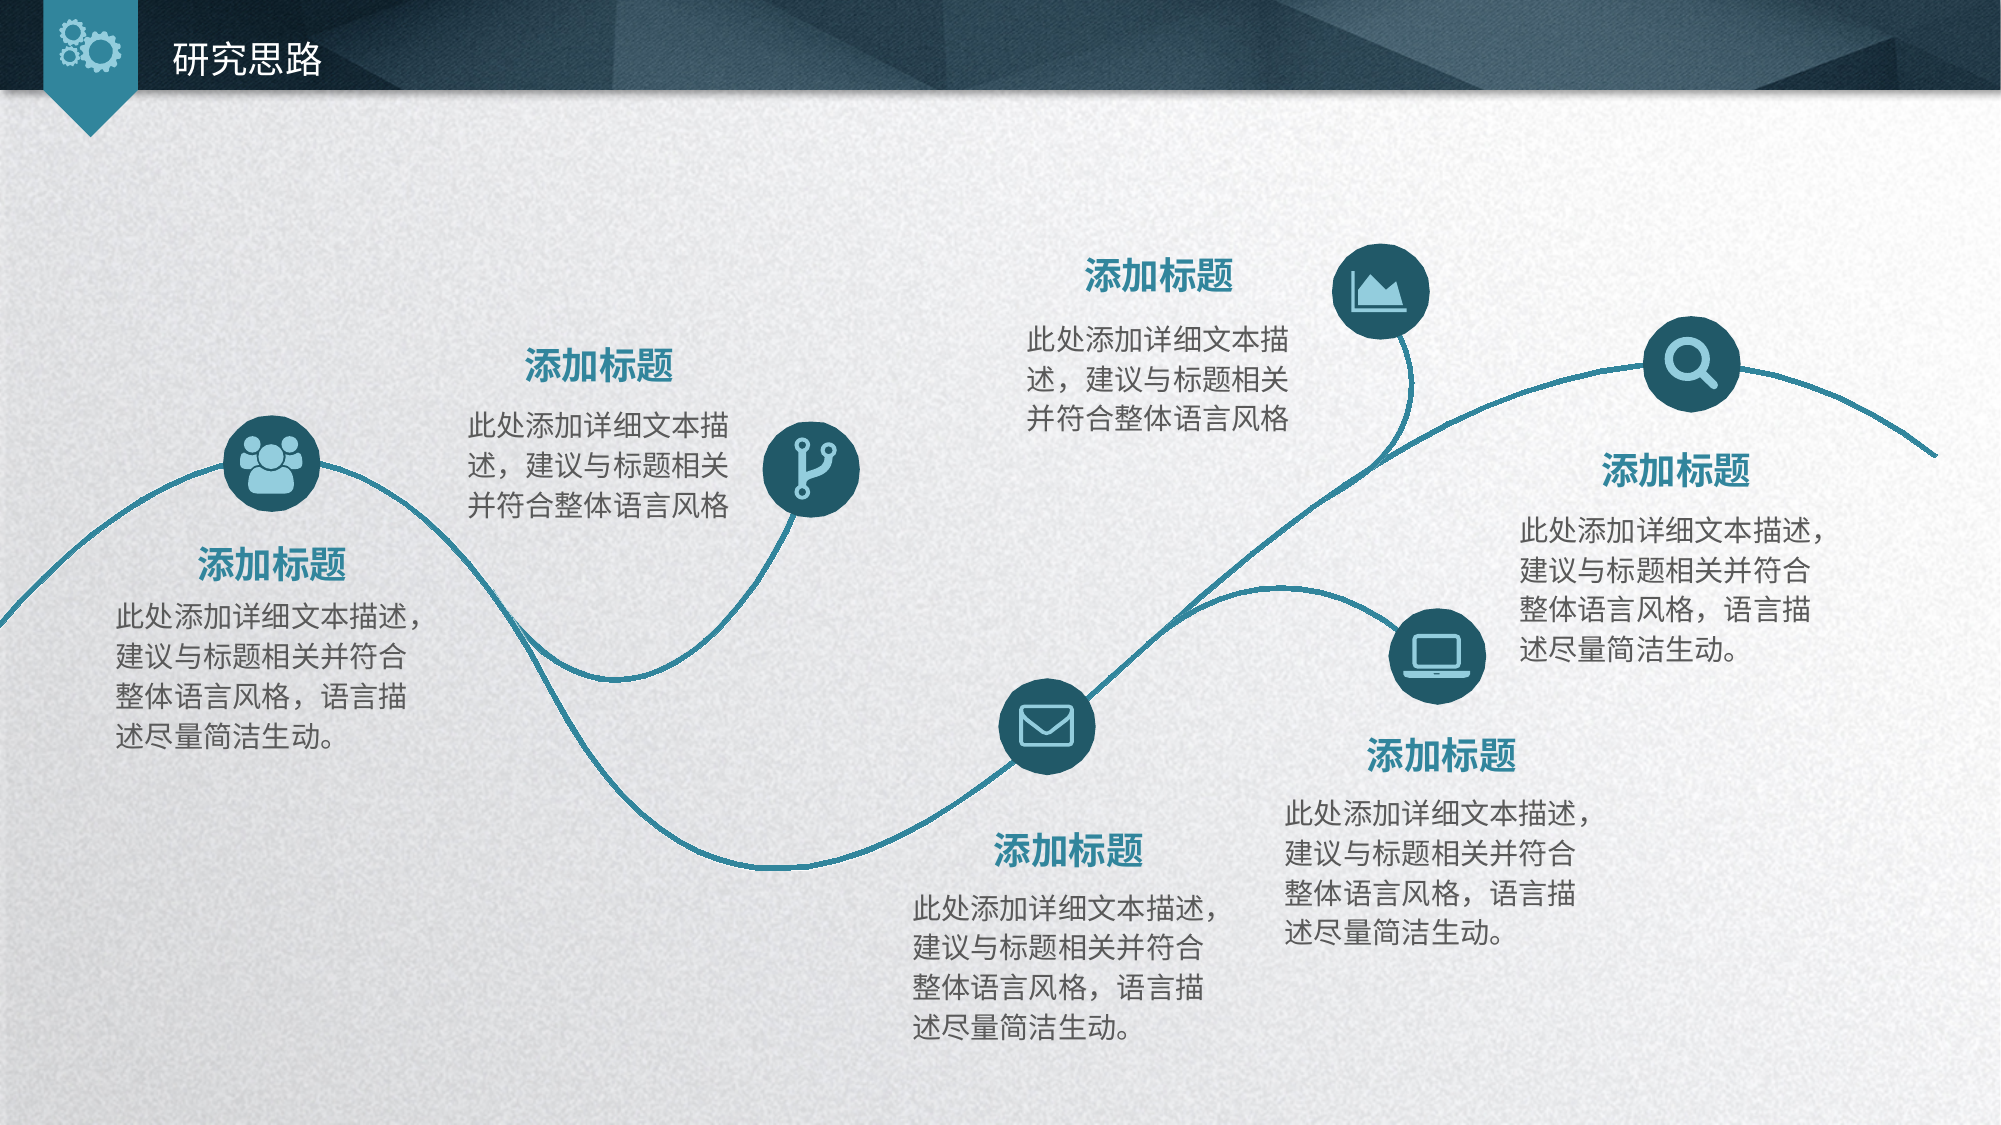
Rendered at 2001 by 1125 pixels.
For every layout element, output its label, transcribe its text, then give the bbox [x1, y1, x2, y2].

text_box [1331, 243, 1430, 340]
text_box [1518, 455, 1834, 630]
text_box [1745, 366, 1938, 458]
text_box [516, 527, 791, 683]
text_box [1388, 608, 1487, 706]
text_box [1374, 363, 1637, 470]
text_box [998, 677, 1096, 776]
text_box [325, 462, 994, 871]
text_box [1161, 466, 1368, 629]
picture [0, 92, 2001, 1125]
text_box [1284, 740, 1599, 913]
text_box [0, 464, 217, 628]
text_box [115, 549, 430, 749]
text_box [762, 421, 861, 518]
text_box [1016, 260, 1303, 441]
text_box [1324, 349, 1415, 500]
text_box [911, 835, 1227, 1008]
text_box [140, 0, 2001, 92]
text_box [222, 415, 321, 513]
text_box [0, 0, 41, 92]
text_box [1146, 585, 1383, 647]
text_box [1099, 642, 1149, 691]
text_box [59, 18, 123, 74]
text_box 研究思路 [161, 30, 469, 88]
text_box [456, 350, 743, 527]
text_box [1642, 315, 1741, 413]
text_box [43, 0, 139, 138]
